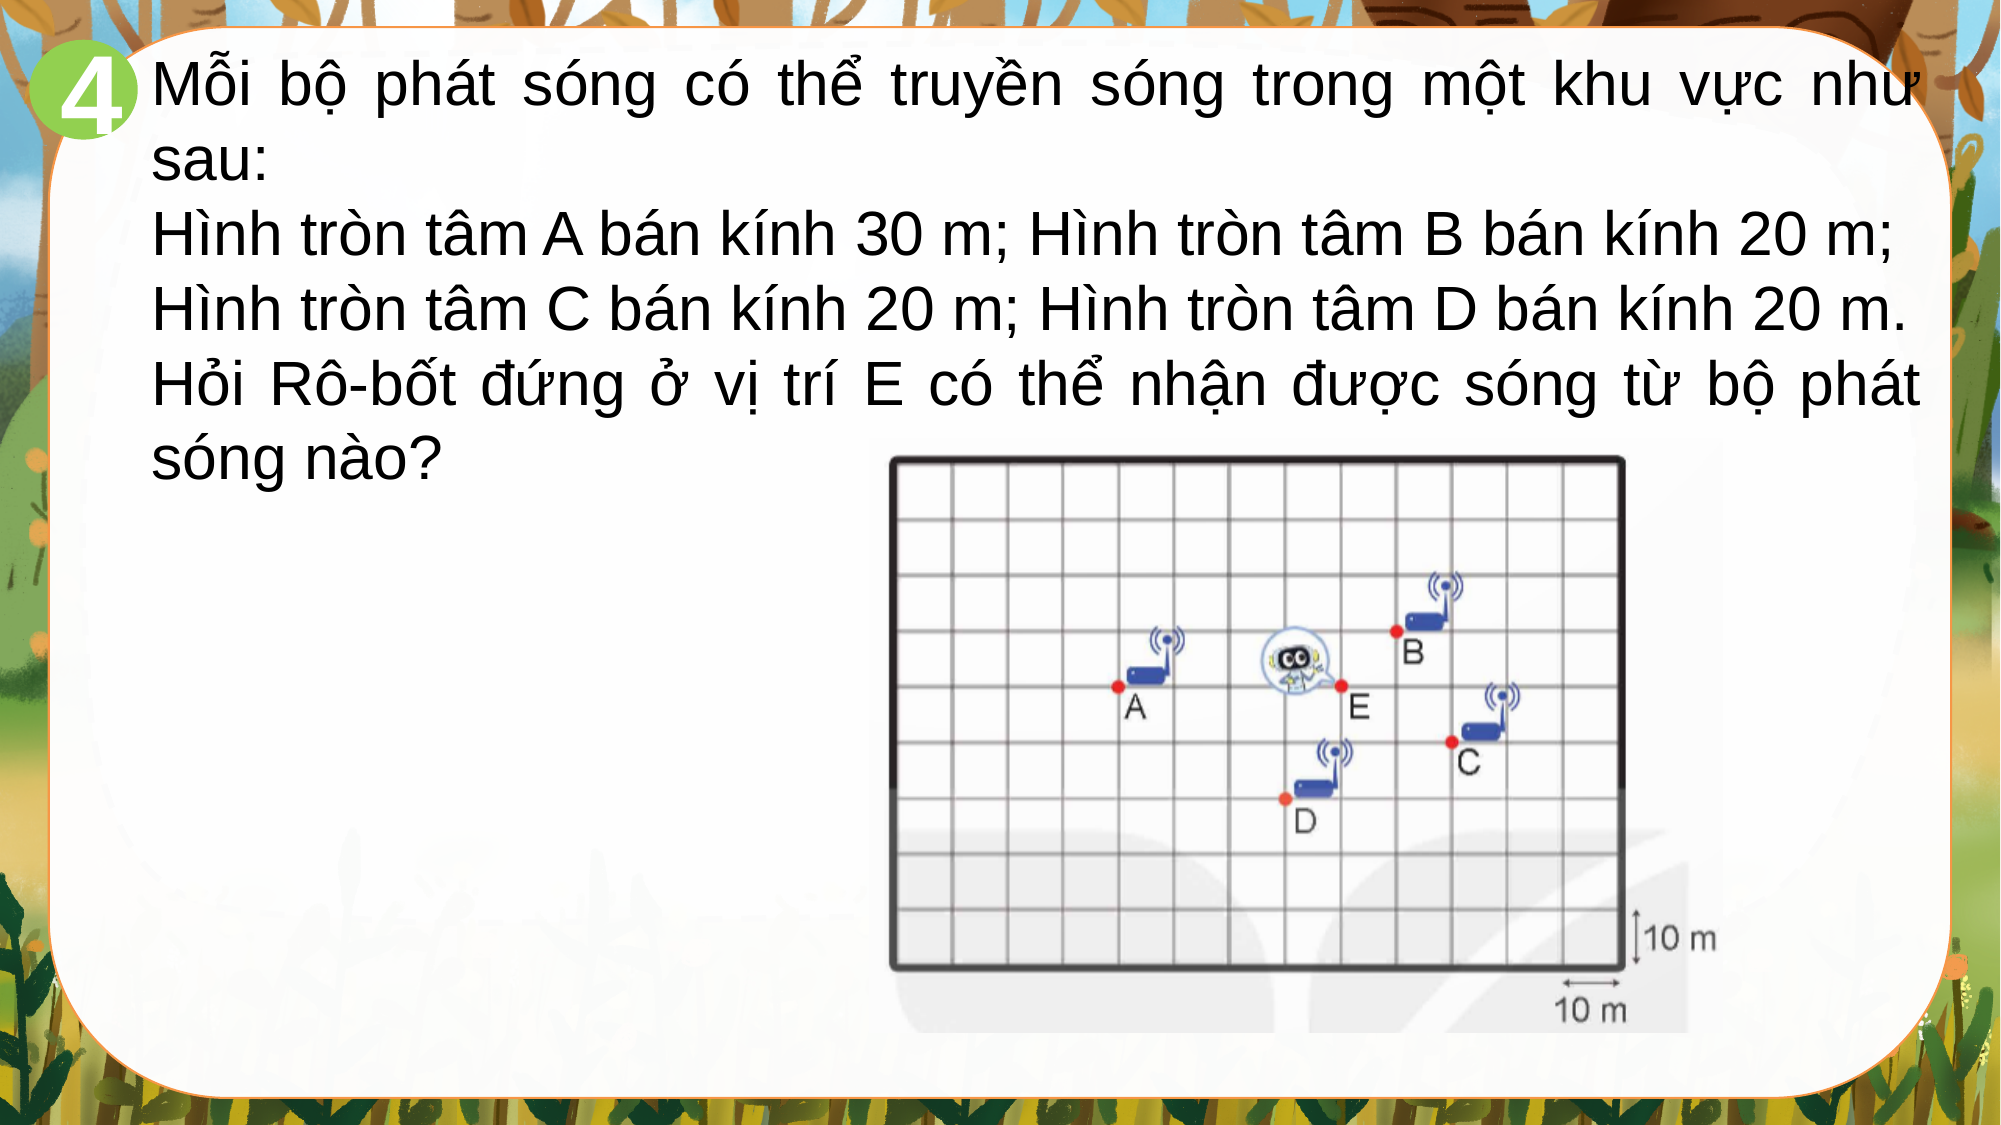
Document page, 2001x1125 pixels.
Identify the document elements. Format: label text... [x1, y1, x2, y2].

text_box Mỗi bộ phát sóng có thể truyền sóng trong một khu vực như sau: Hình tròn tâm A bán kính 30 m; Hình tròn tâm B bán kính 20 m; Hình tròn tâm C bán kính 20 m; Hình tròn tâm D bán kính 20 m. Hỏi Rô-bốt đứng ở vị trí E có thể nhận được sóng từ bộ phát sóng nào? [136, 35, 1939, 500]
text_box [47, 106, 1953, 1099]
picture [0, 0, 2001, 1125]
text_box [126, 50, 136, 74]
text_box [171, 26, 1829, 35]
text_box 4 [29, 39, 136, 140]
